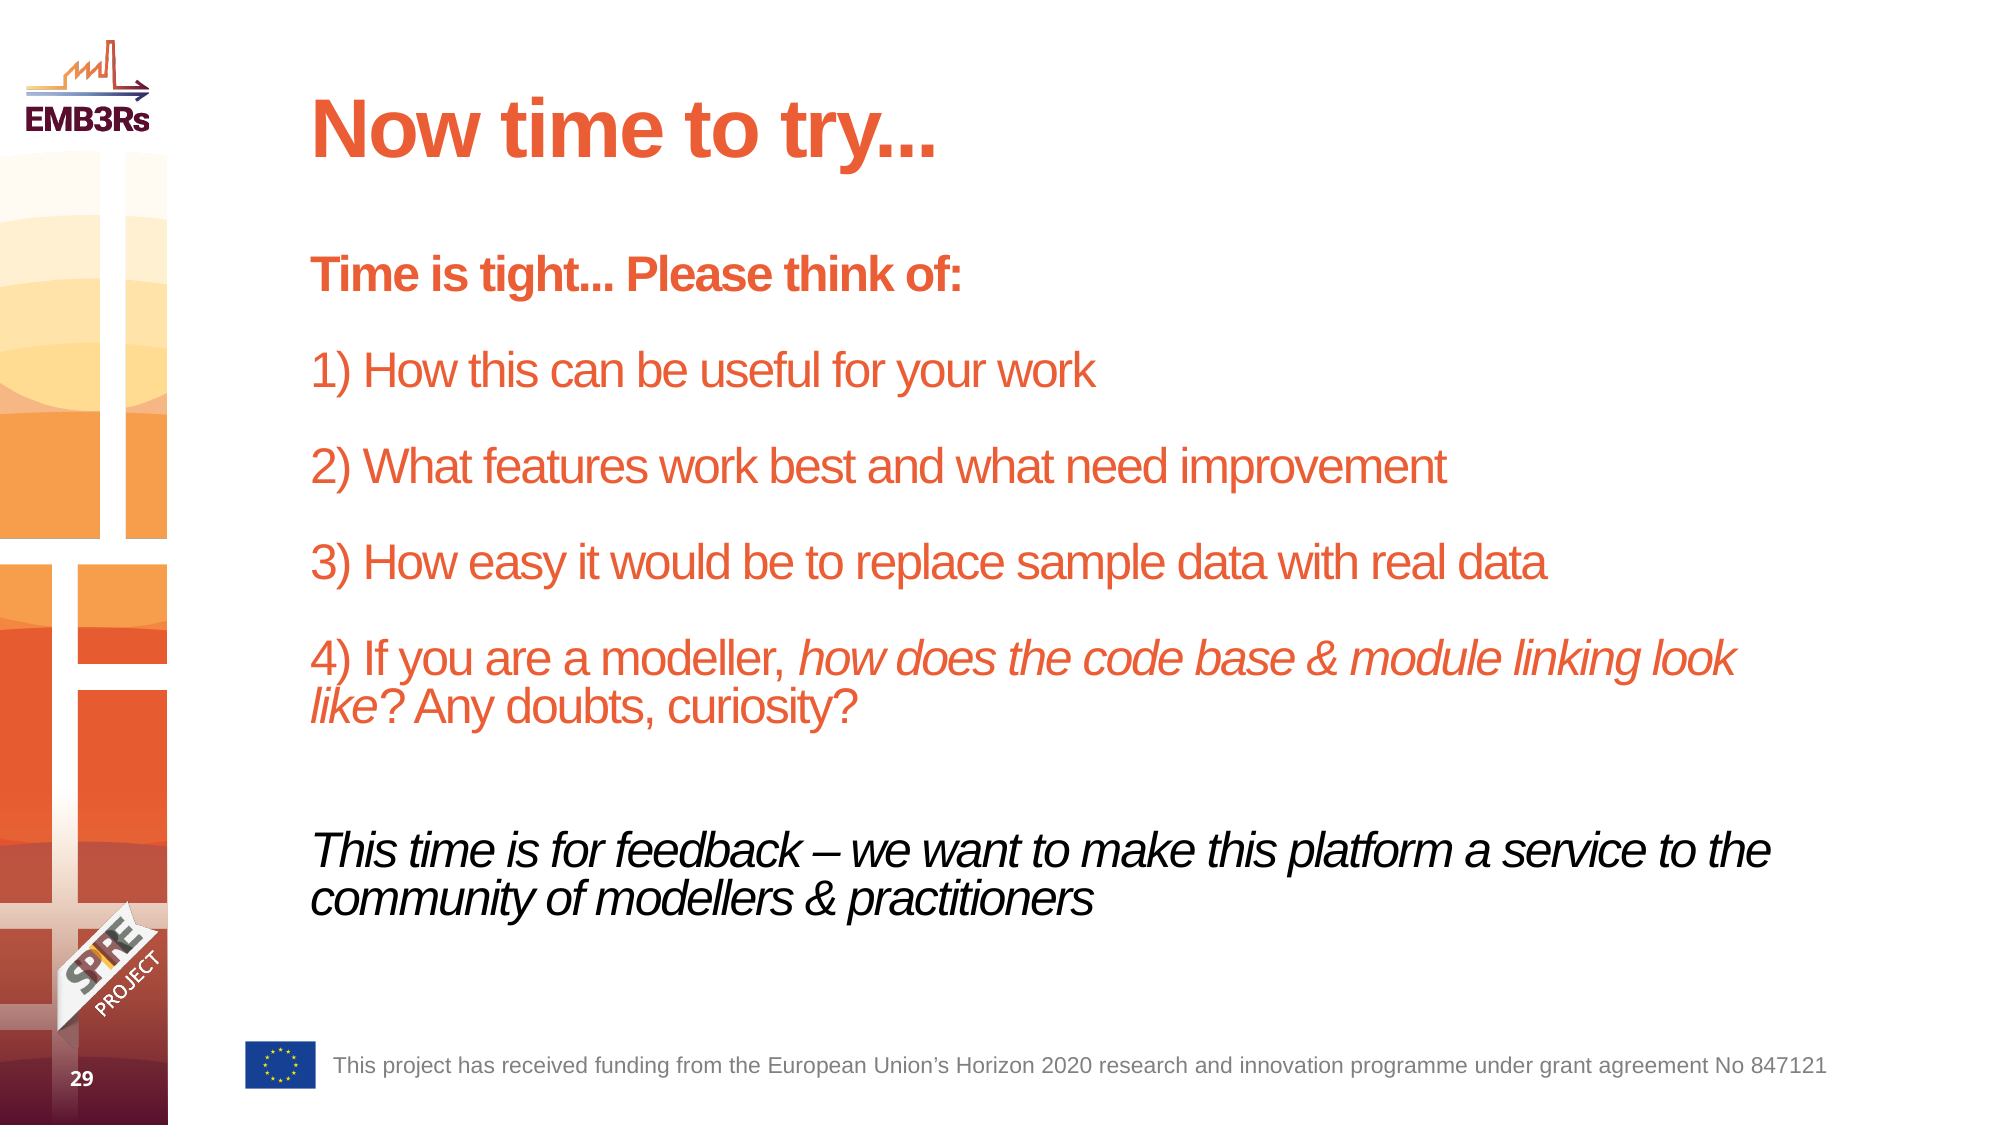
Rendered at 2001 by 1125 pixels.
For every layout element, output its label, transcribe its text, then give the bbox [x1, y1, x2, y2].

picture [0, 0, 167, 819]
picture [57, 901, 162, 1049]
title Now time to try... Time is tight... Please think of: 1) How this can be useful for your work 2) What features work best and what need improvement 3) How easy it would be to replace sample data with real data 4) If you are a modeller, how does the code base & module linking look like? Any doubts, curiosity? This time is for feedback – we want to make this platform a service to the community of modellers & practitioners [310, 62, 1812, 1004]
